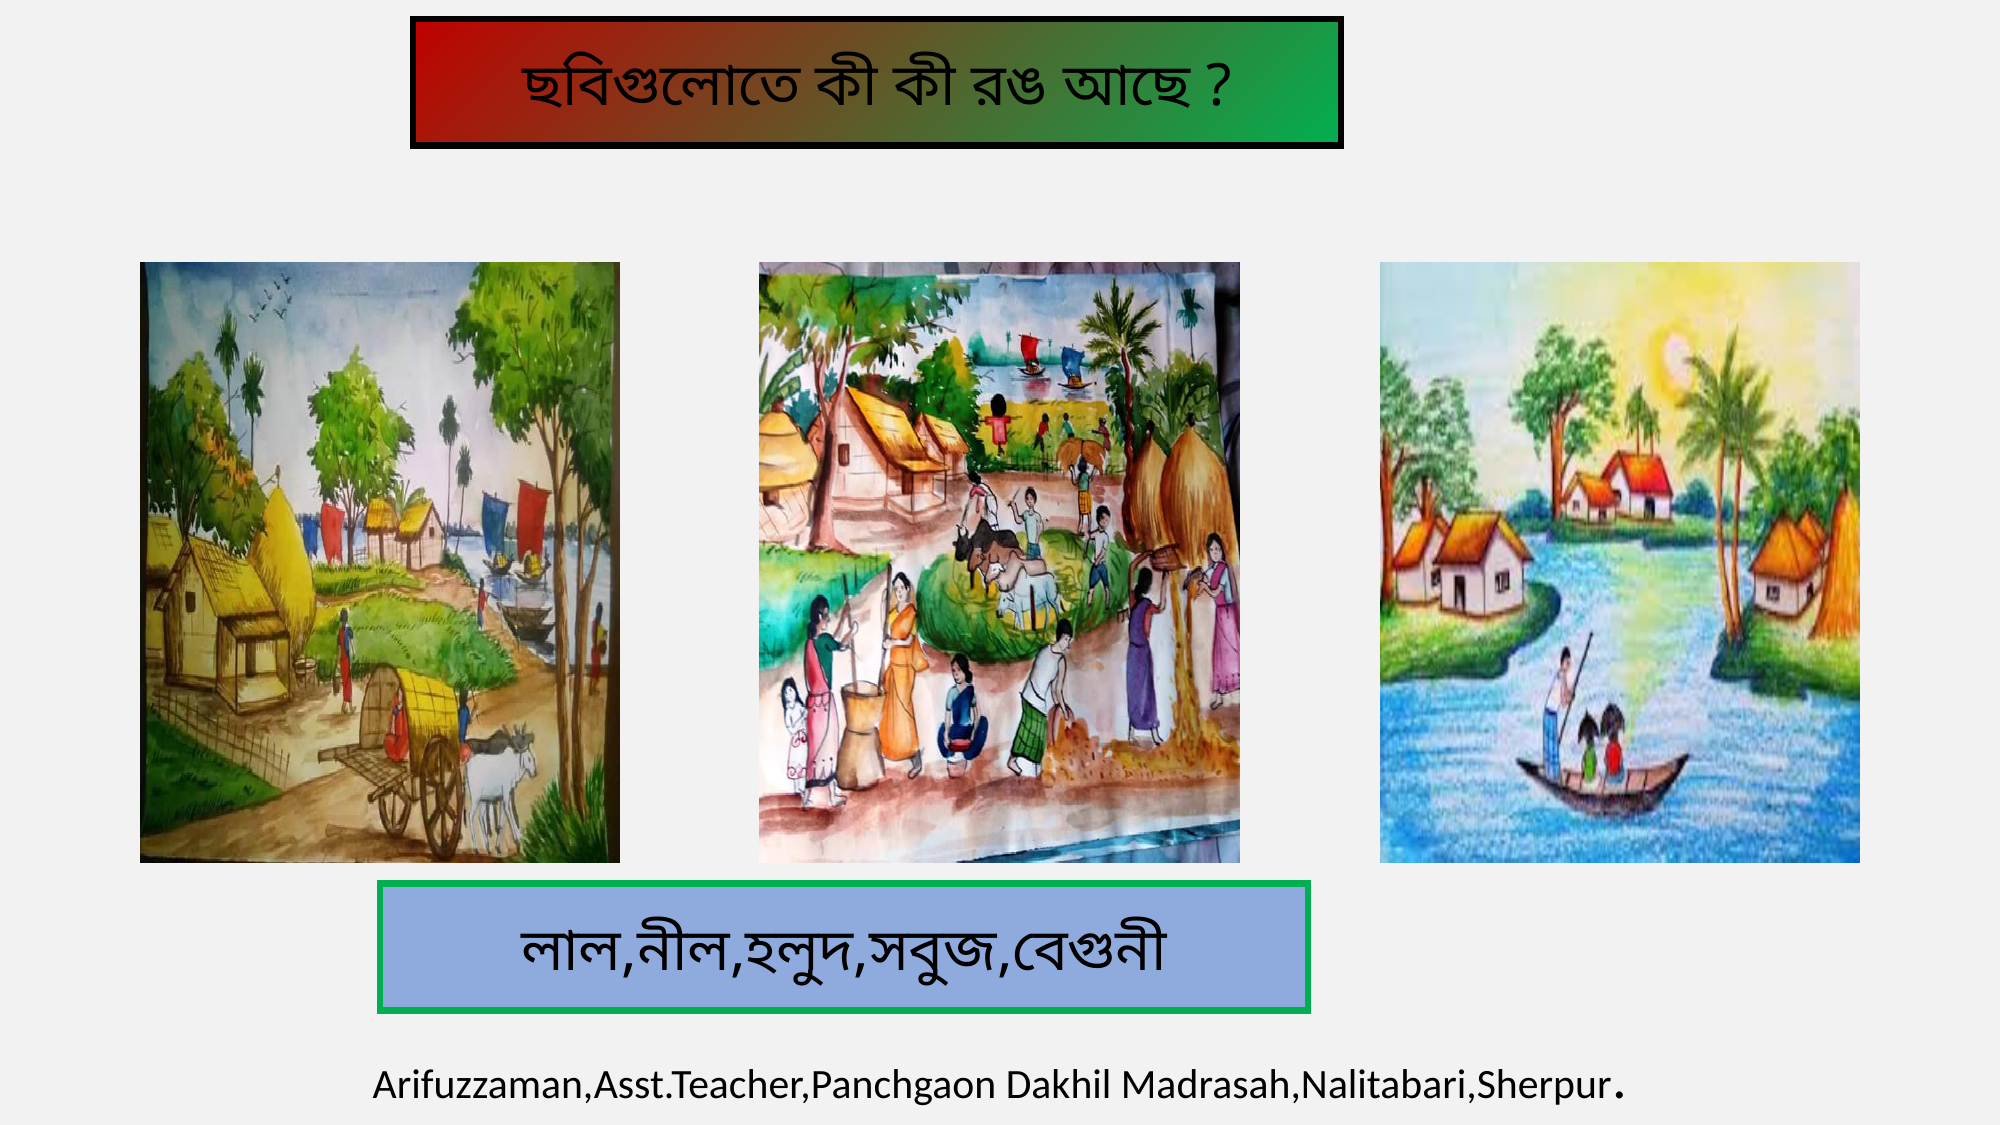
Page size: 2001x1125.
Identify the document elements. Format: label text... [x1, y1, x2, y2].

picture [139, 262, 620, 863]
picture [759, 262, 1240, 863]
text_box ছবিগুলোতে কী কী রঙ আছে ? [412, 18, 1342, 147]
text_box লাল,নীল,হলুদ,সবুজ,বেগুনী [379, 882, 1309, 1011]
picture [1379, 262, 1860, 863]
